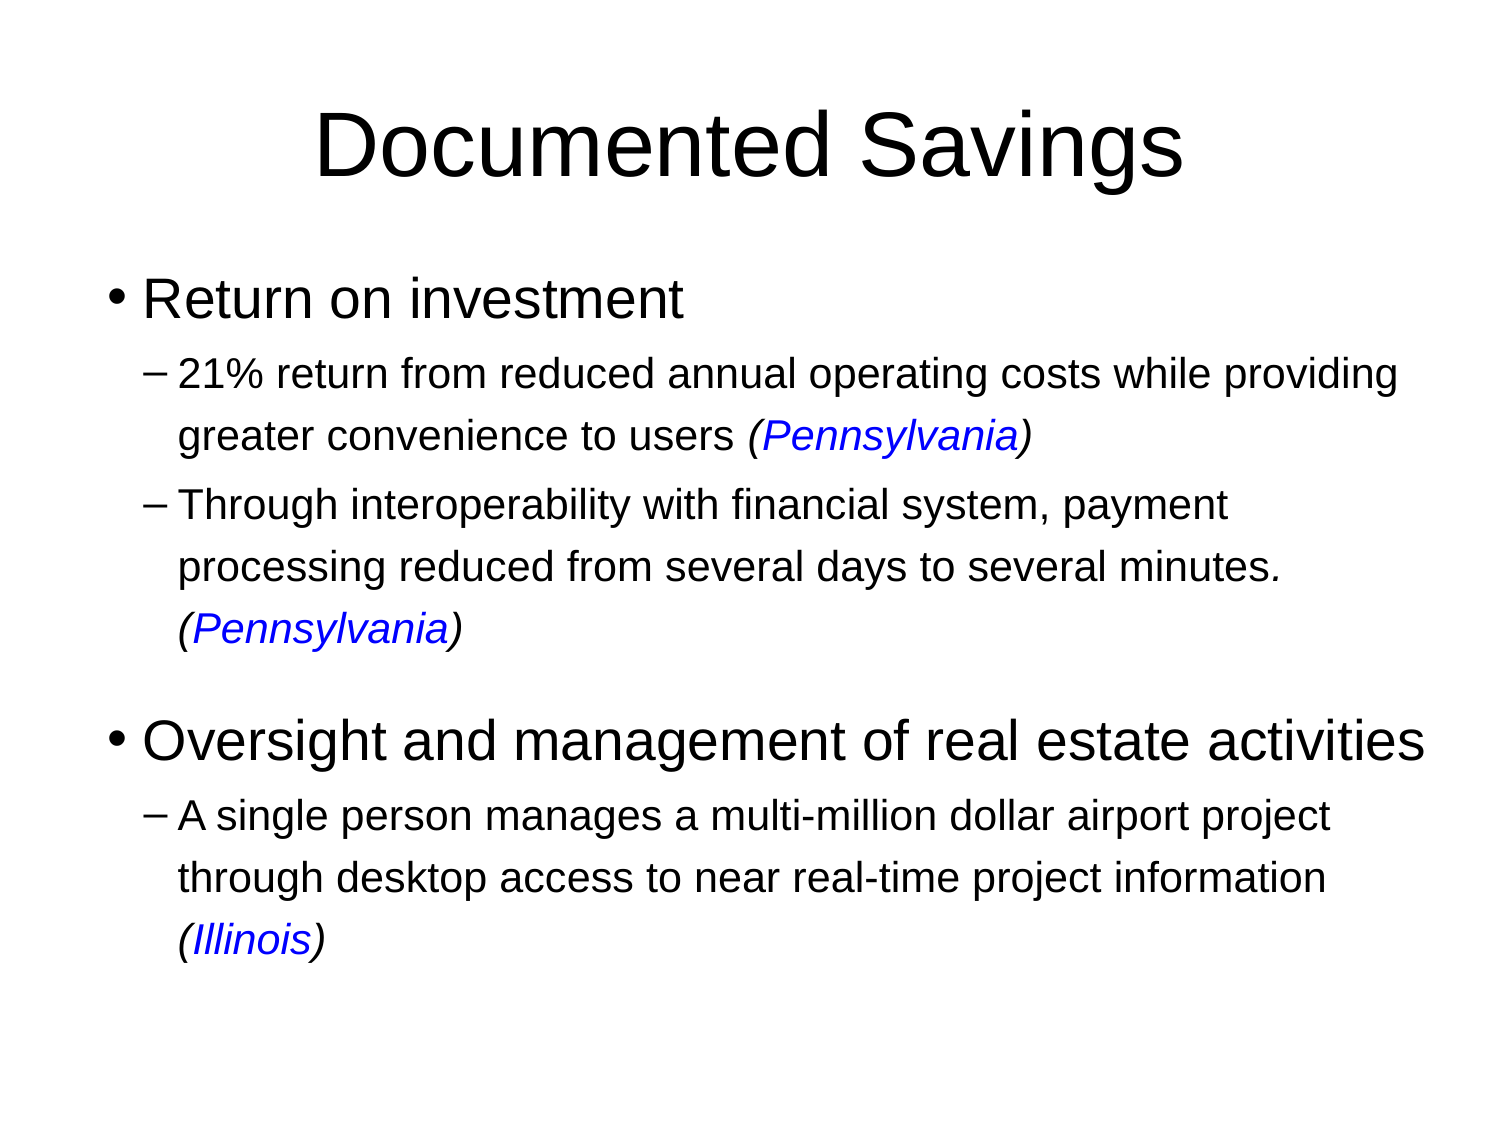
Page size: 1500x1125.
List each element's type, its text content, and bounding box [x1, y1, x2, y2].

title Documented Savings [75, 68, 1425, 212]
list Return on investment 21% return from reduced annual operating costs while providing greater convenience to users (Pennsylvania) Through interoperability with financial system, payment processing reduced from several days to several minutes. (Pennsylvania) Oversight and management of real estate activities A single person manages a multi-million dollar airport project through desktop access to near real-time project information (Illinois) [92, 240, 1450, 1041]
